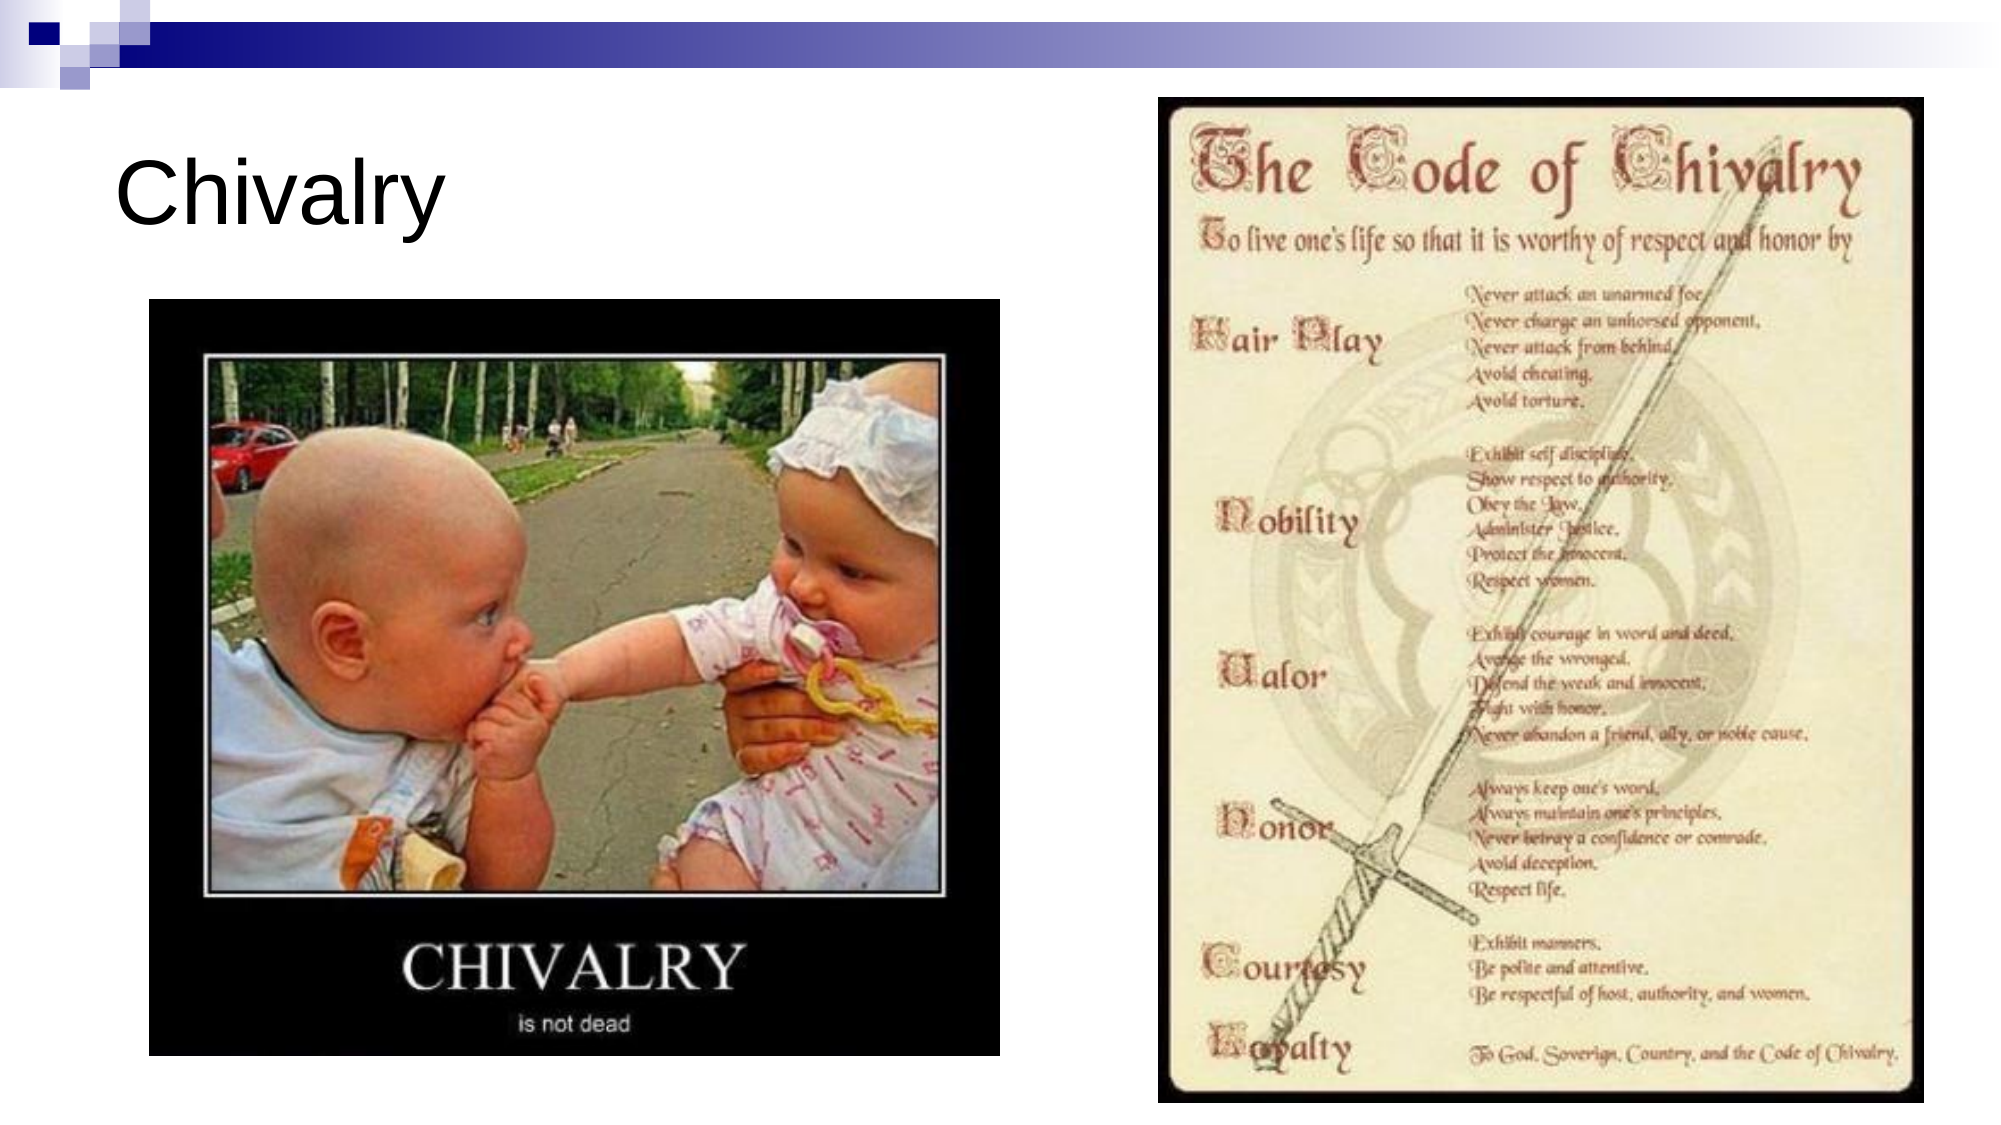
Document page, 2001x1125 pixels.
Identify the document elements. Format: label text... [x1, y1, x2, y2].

title Chivalry [99, 75, 1900, 300]
picture [1158, 97, 1924, 1103]
picture [149, 299, 1000, 1056]
